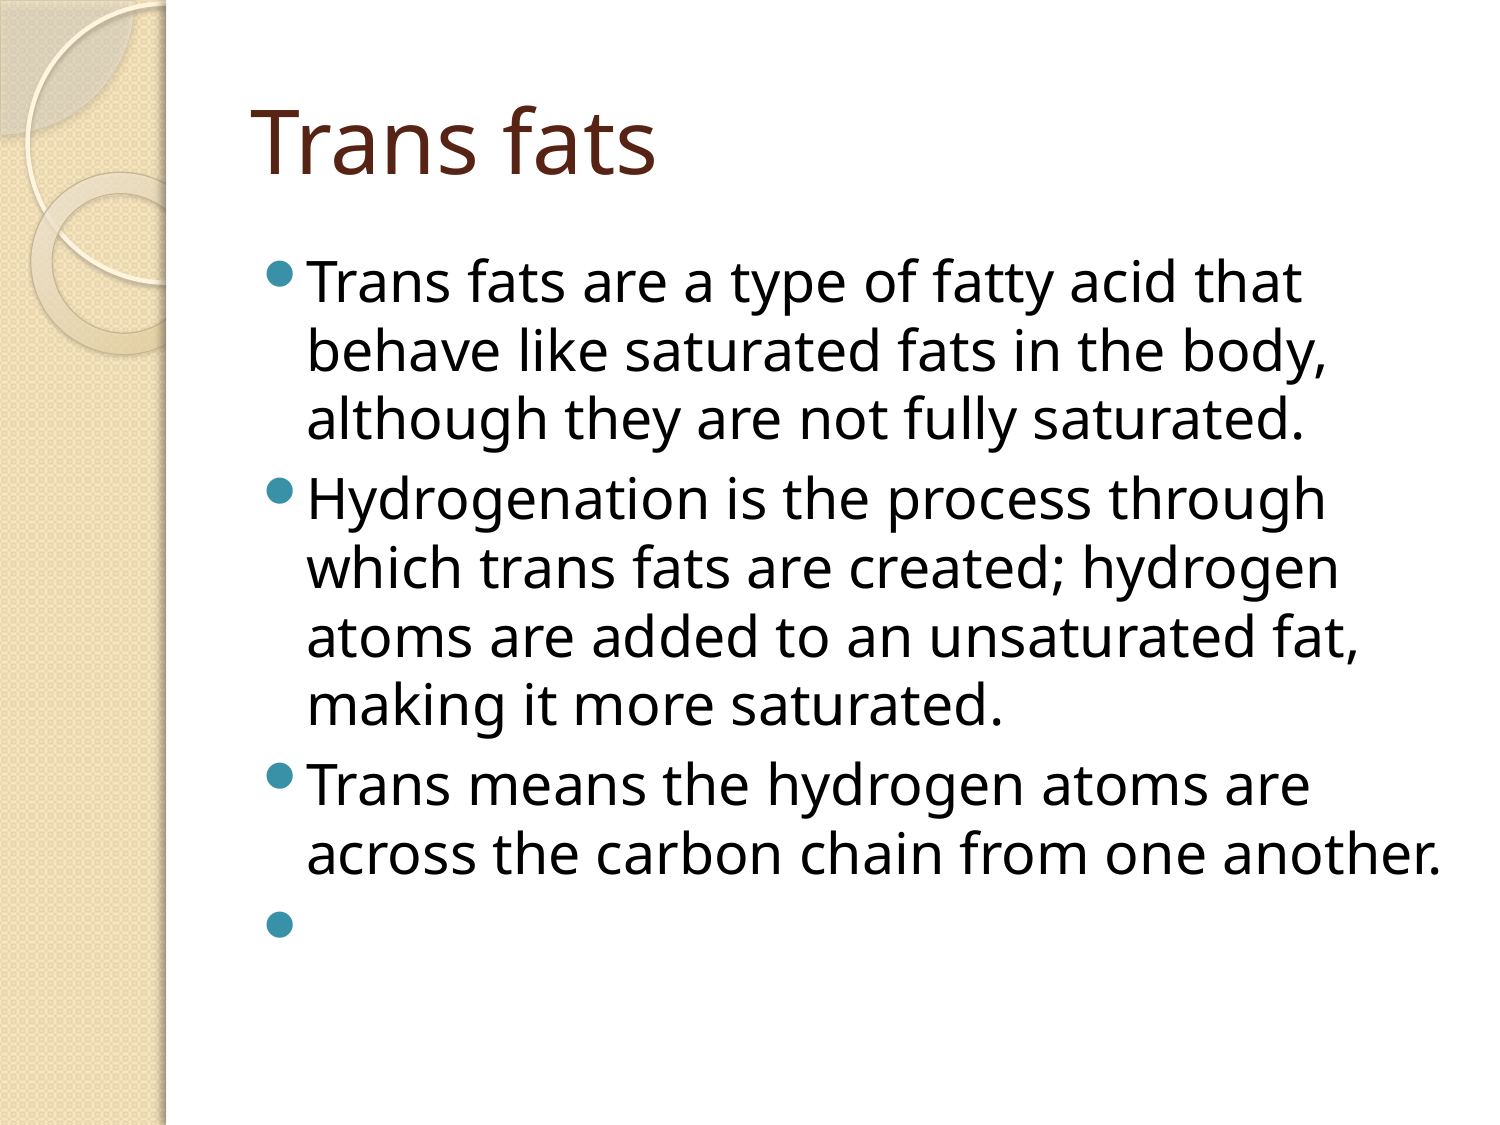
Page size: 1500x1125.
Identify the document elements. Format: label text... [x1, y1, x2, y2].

title Trans fats [235, 45, 1466, 233]
list Trans fats are a type of fatty acid that behave like saturated fats in the body, although they are not fully saturated. Hydrogenation is the process through which trans fats are created; hydrogen atoms are added to an unsaturated fat, making it more saturated. Trans means the hydrogen atoms are across the carbon chain from one another. [235, 237, 1466, 1025]
